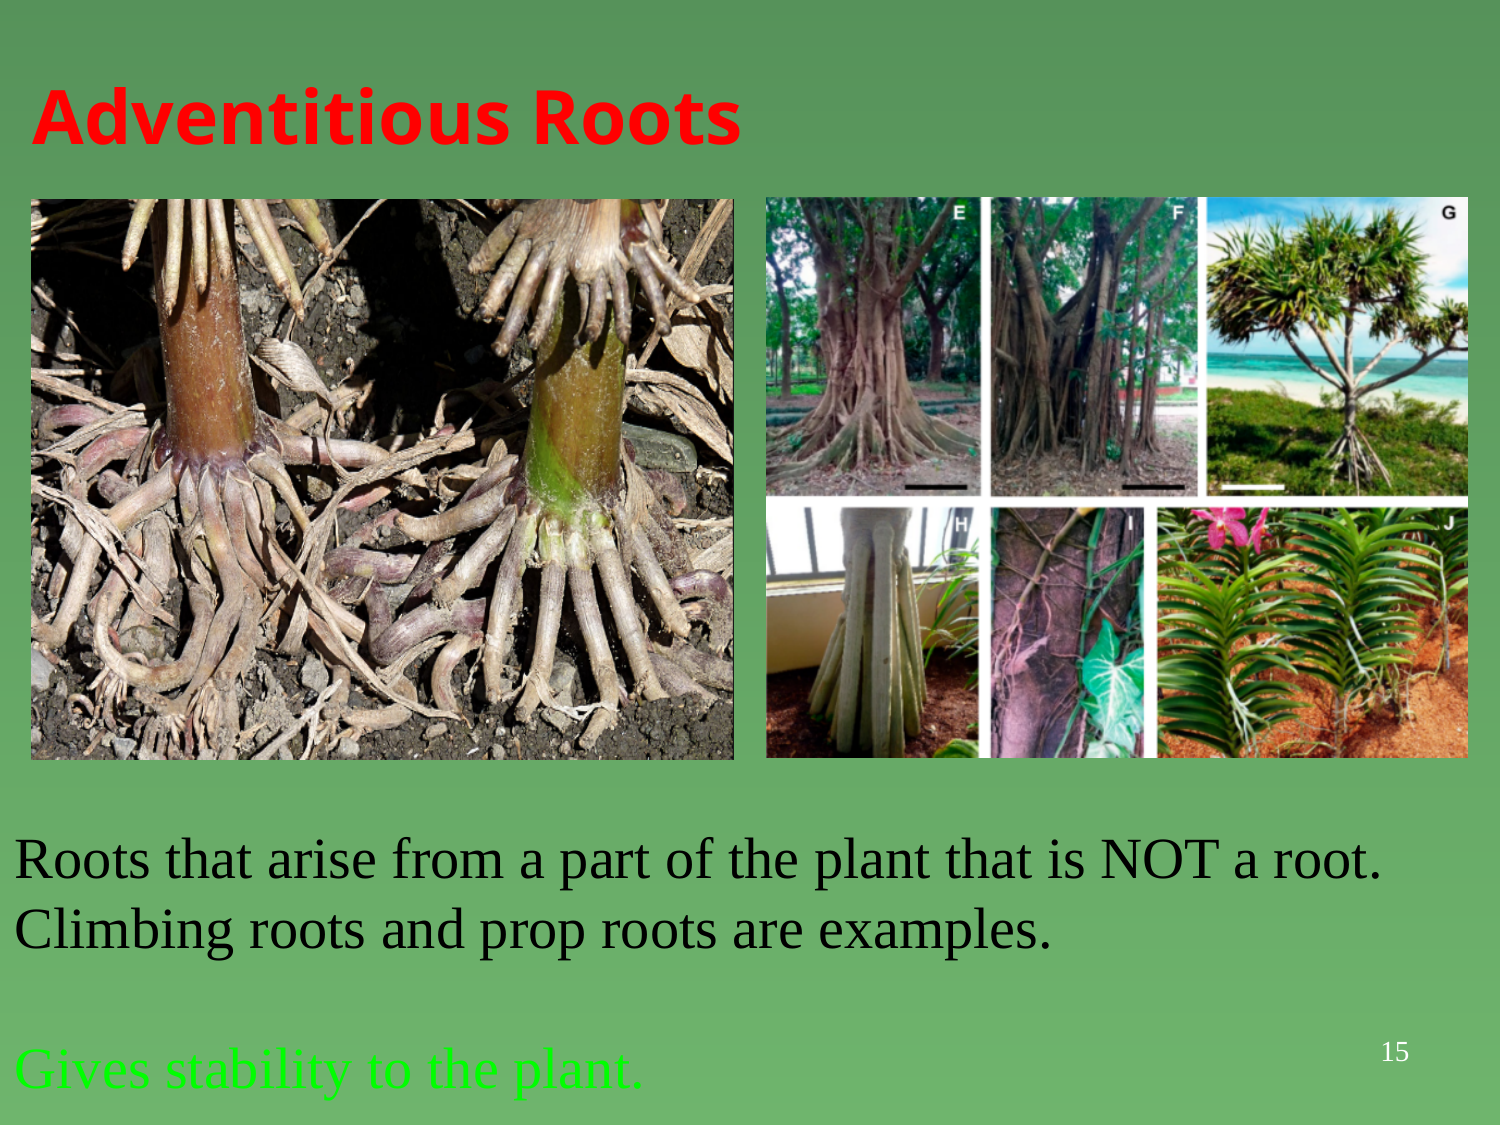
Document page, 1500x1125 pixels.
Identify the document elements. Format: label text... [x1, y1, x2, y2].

text_box Roots that arise from a part of the plant that is NOT a root. Climbing roots and prop roots are examples. Gives stability to the plant. [0, 812, 1500, 1108]
picture [766, 197, 1469, 758]
text_box Adventitious Roots [17, 62, 759, 168]
picture [31, 199, 734, 761]
